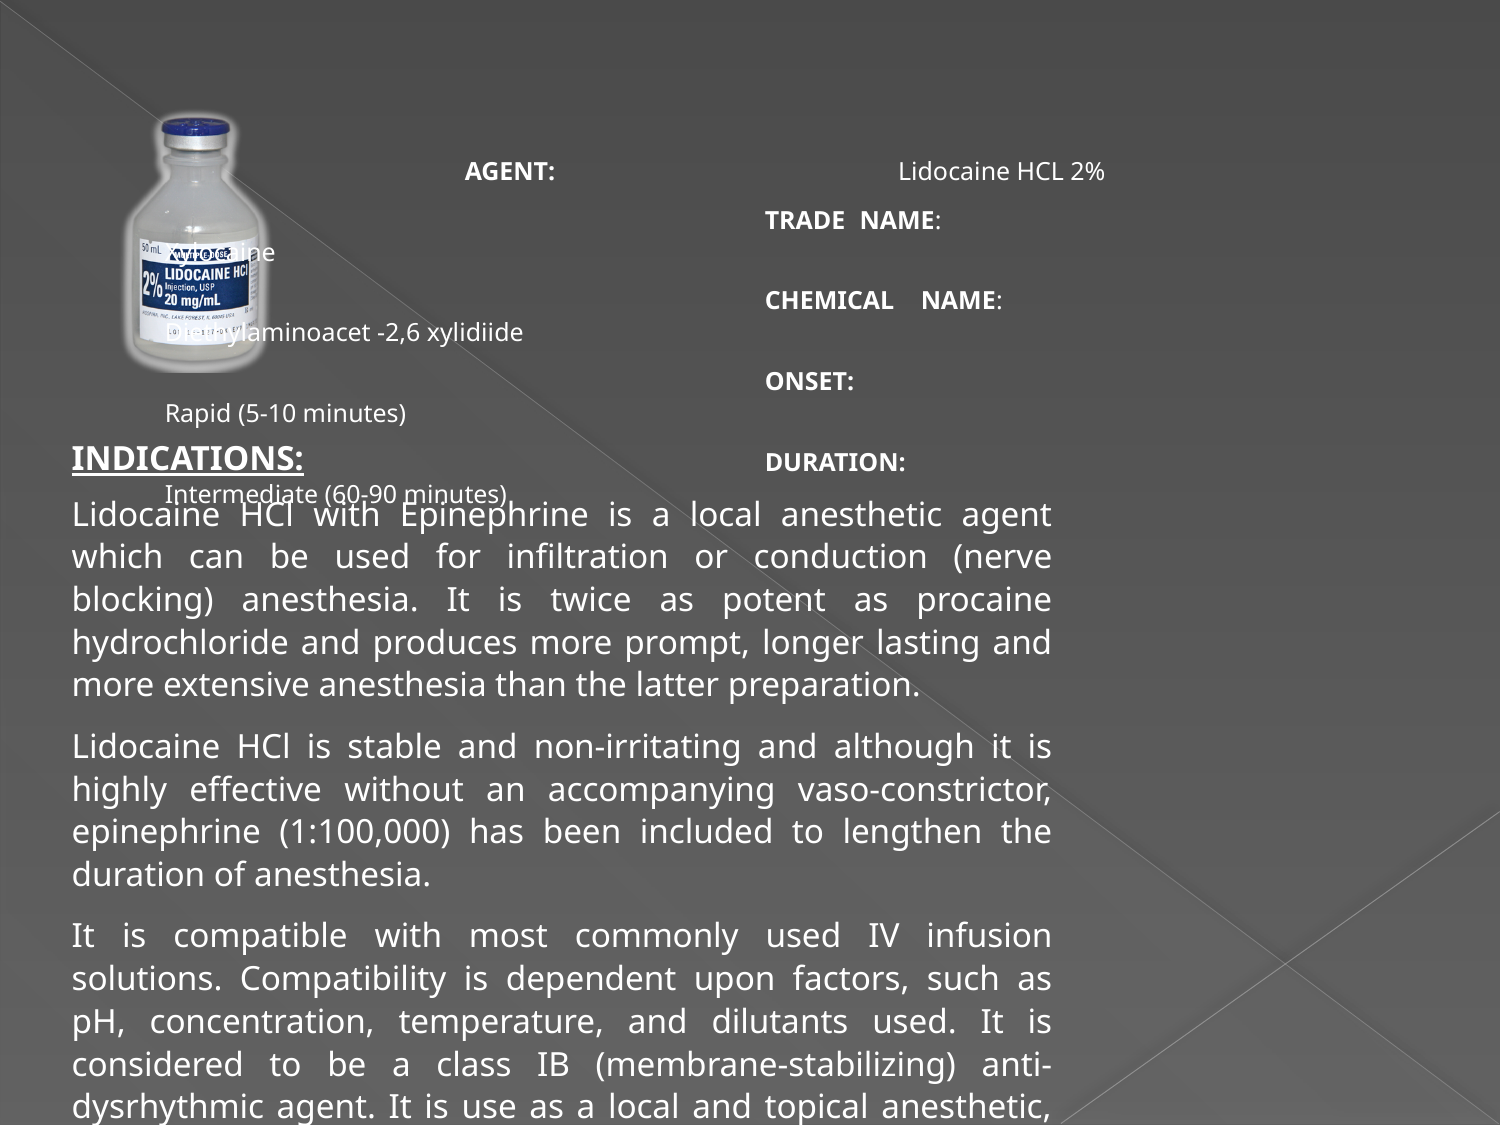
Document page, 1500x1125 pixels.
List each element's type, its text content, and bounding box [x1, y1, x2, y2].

text_box INDICATIONS: Lidocaine HCl with Epinephrine is a local anesthetic agent which can be used for infiltration or conduction (nerve blocking) anesthesia. It is twice as potent as procaine hydrochloride and produces more prompt, longer lasting and more extensive anesthesia than the latter preparation. Lidocaine HCl is stable and non-irritating and although it is highly effective without an accompanying vaso-constrictor, epinephrine (1:100,000) has been included to lengthen the duration of anesthesia. It is compatible with most commonly used IV infusion solutions. Compatibility is dependent upon factors, such as pH, concentration, temperature, and dilutants used. It is considered to be a class IB (membrane-stabilizing) anti-dysrhythmic agent. It is use as a local and topical anesthetic, lidocaine is used to treat ventricular arrhythmias. [56, 427, 1069, 1125]
text_box AGENT: Lidocaine HCL 2% TRADE NAME: Xylocaine CHEMICAL NAME: Diethylaminoacet -2,6 xylidiide ONSET: Rapid (5-10 minutes) DURATION: Intermediate (60-90 minutes) [150, 97, 1203, 516]
picture [34, 88, 355, 392]
